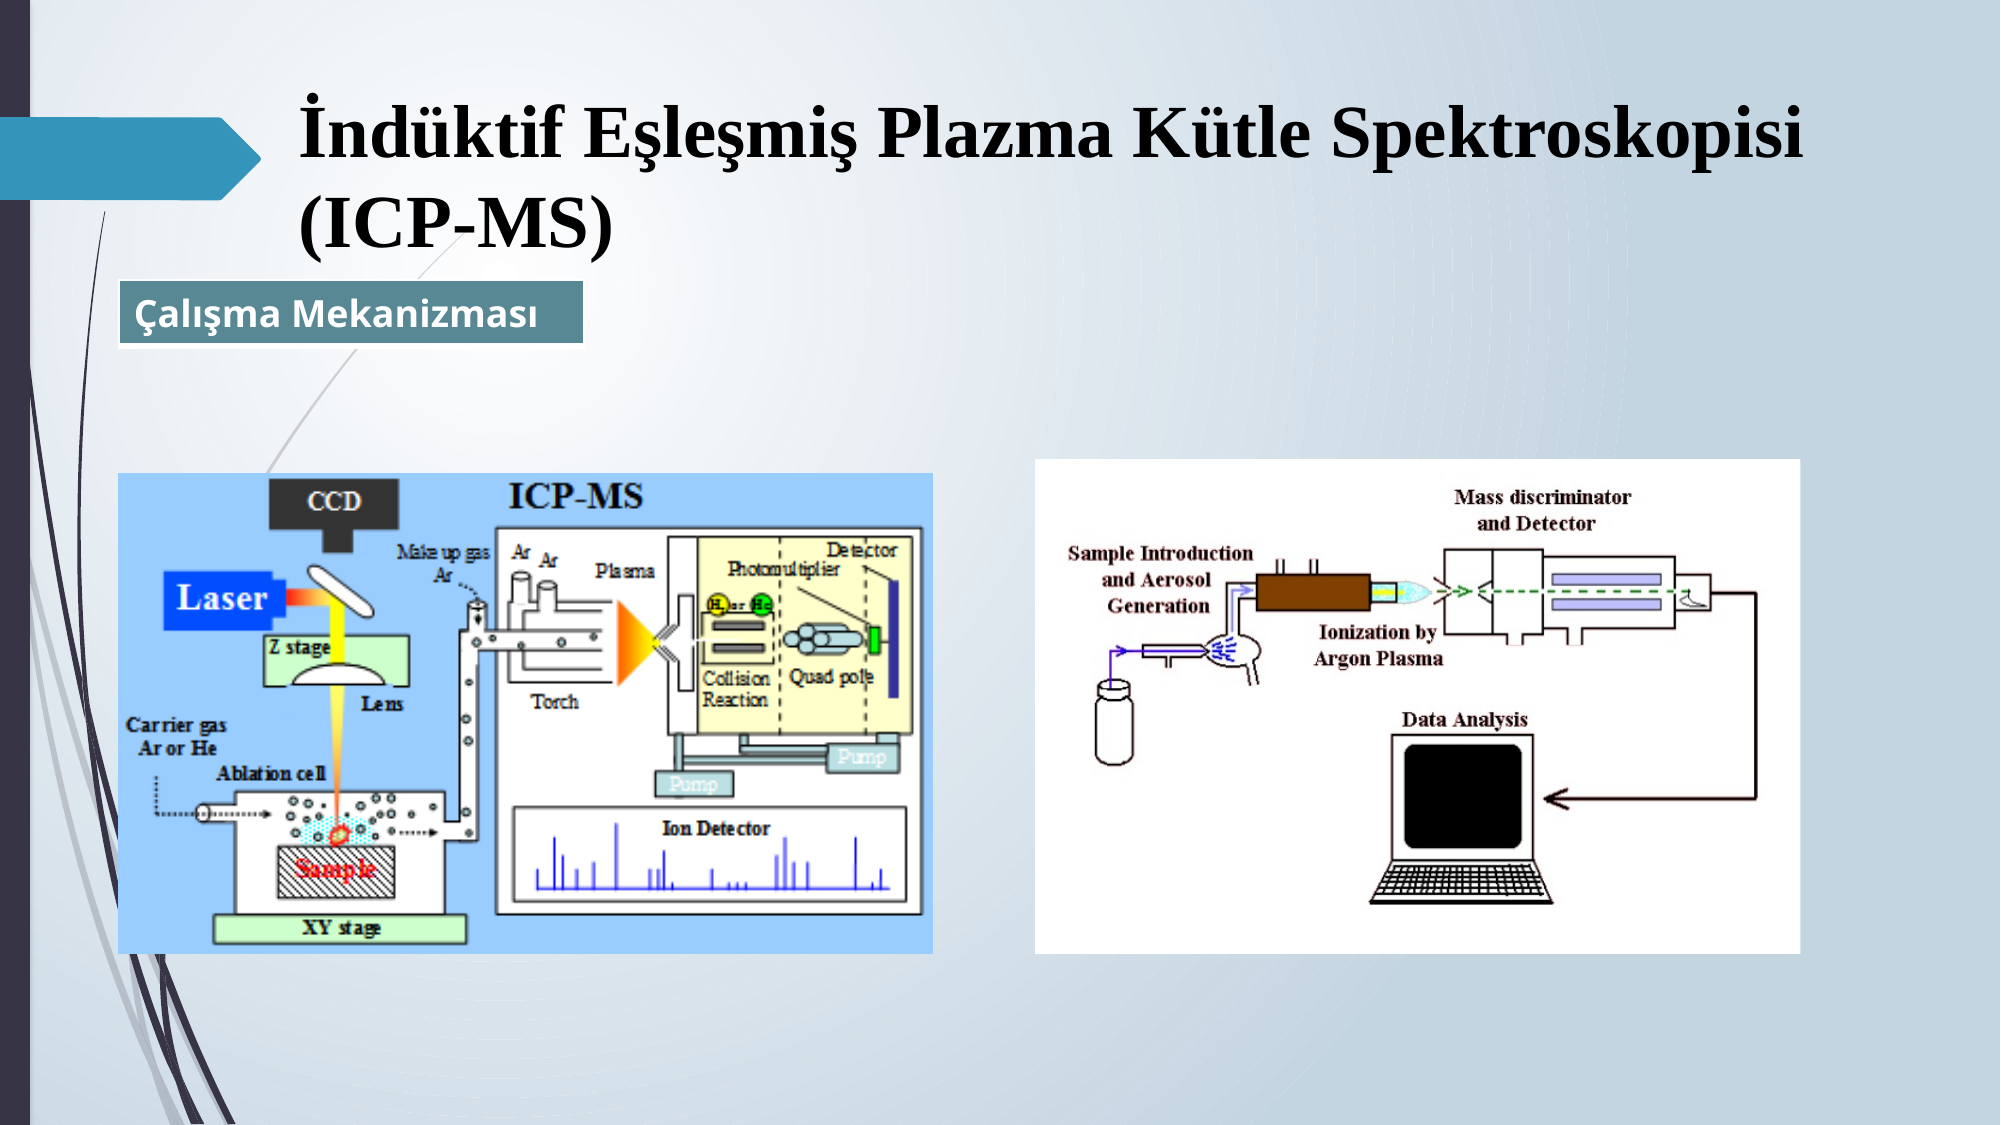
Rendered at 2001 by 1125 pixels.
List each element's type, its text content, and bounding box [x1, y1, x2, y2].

picture [1034, 459, 1801, 954]
picture [118, 473, 934, 954]
table_header Çalışma Mekanizması [120, 281, 583, 343]
text_box İndüktif Eşleşmiş Plazma Kütle Spektroskopisi (ICP-MS) [283, 74, 1885, 270]
